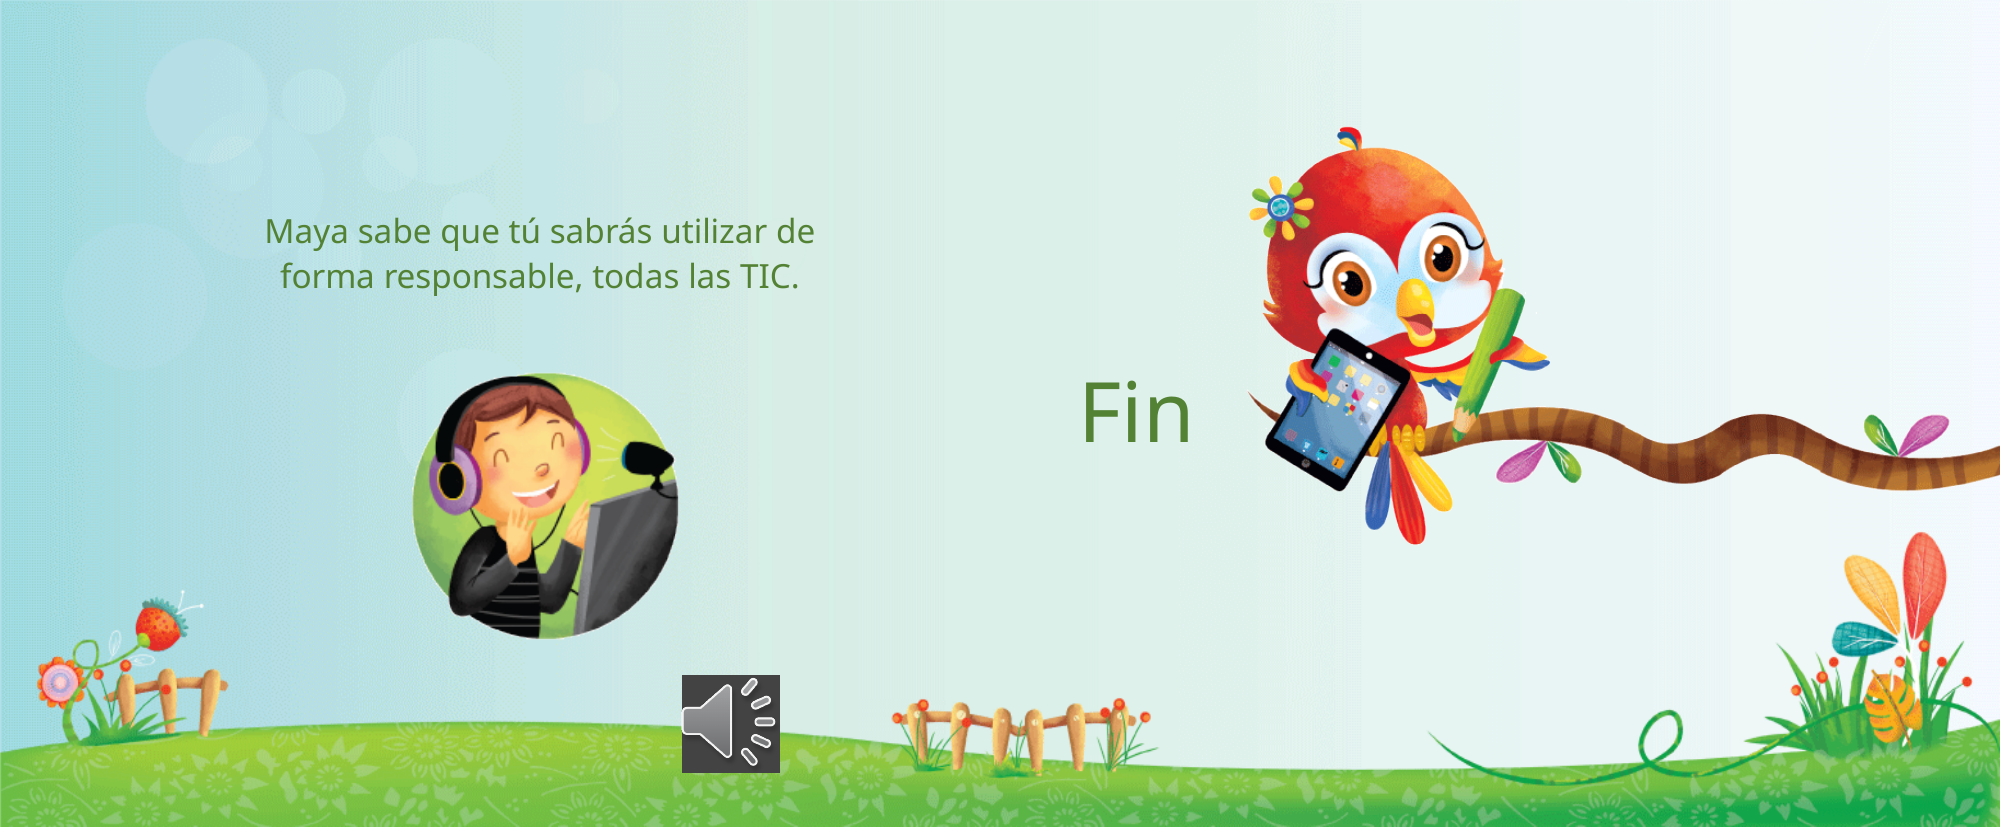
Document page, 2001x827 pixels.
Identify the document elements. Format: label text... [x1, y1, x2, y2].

text_box Maya sabe que tú sabrás utilizar de forma responsable, todas las TIC. [225, 196, 856, 303]
text_box Fin [1020, 336, 1224, 467]
picture [0, 0, 2000, 827]
